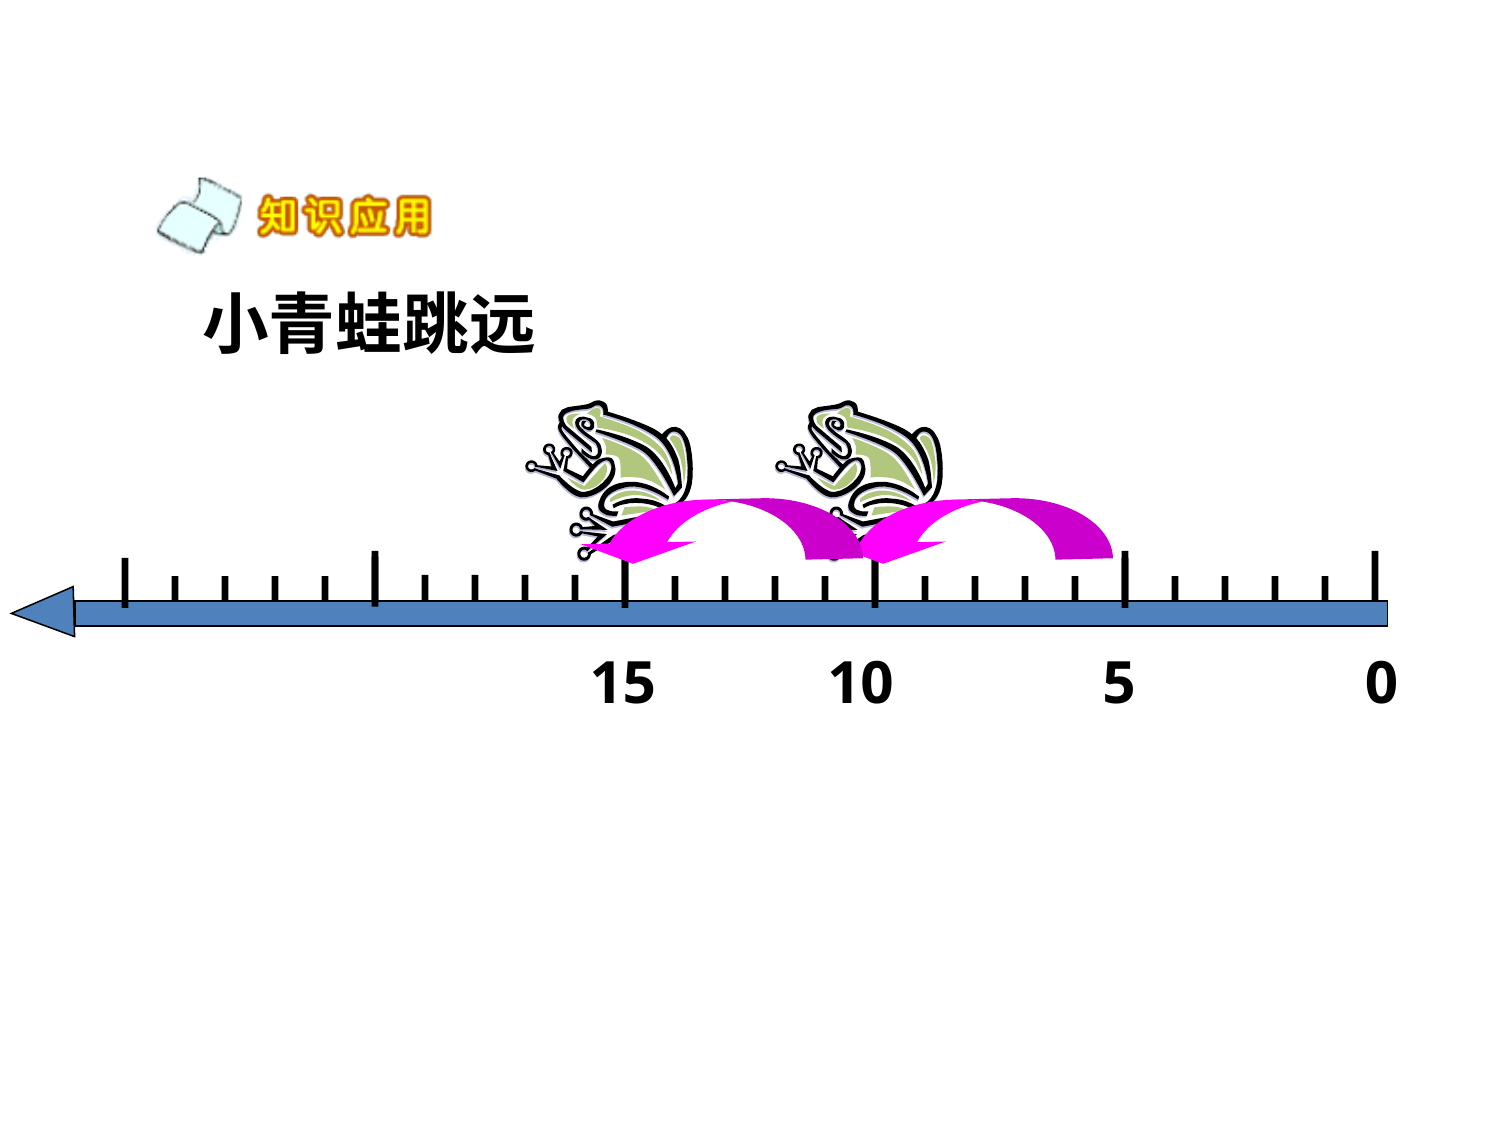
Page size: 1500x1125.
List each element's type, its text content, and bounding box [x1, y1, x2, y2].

text_box 5 [1087, 647, 1175, 723]
text_box 0 [1349, 637, 1438, 723]
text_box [867, 549, 1388, 638]
picture [154, 174, 438, 256]
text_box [11, 549, 519, 638]
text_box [863, 399, 1113, 564]
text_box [524, 399, 863, 723]
text_box 10 [867, 647, 925, 723]
text_box 小青蛙跳远 [187, 274, 659, 450]
